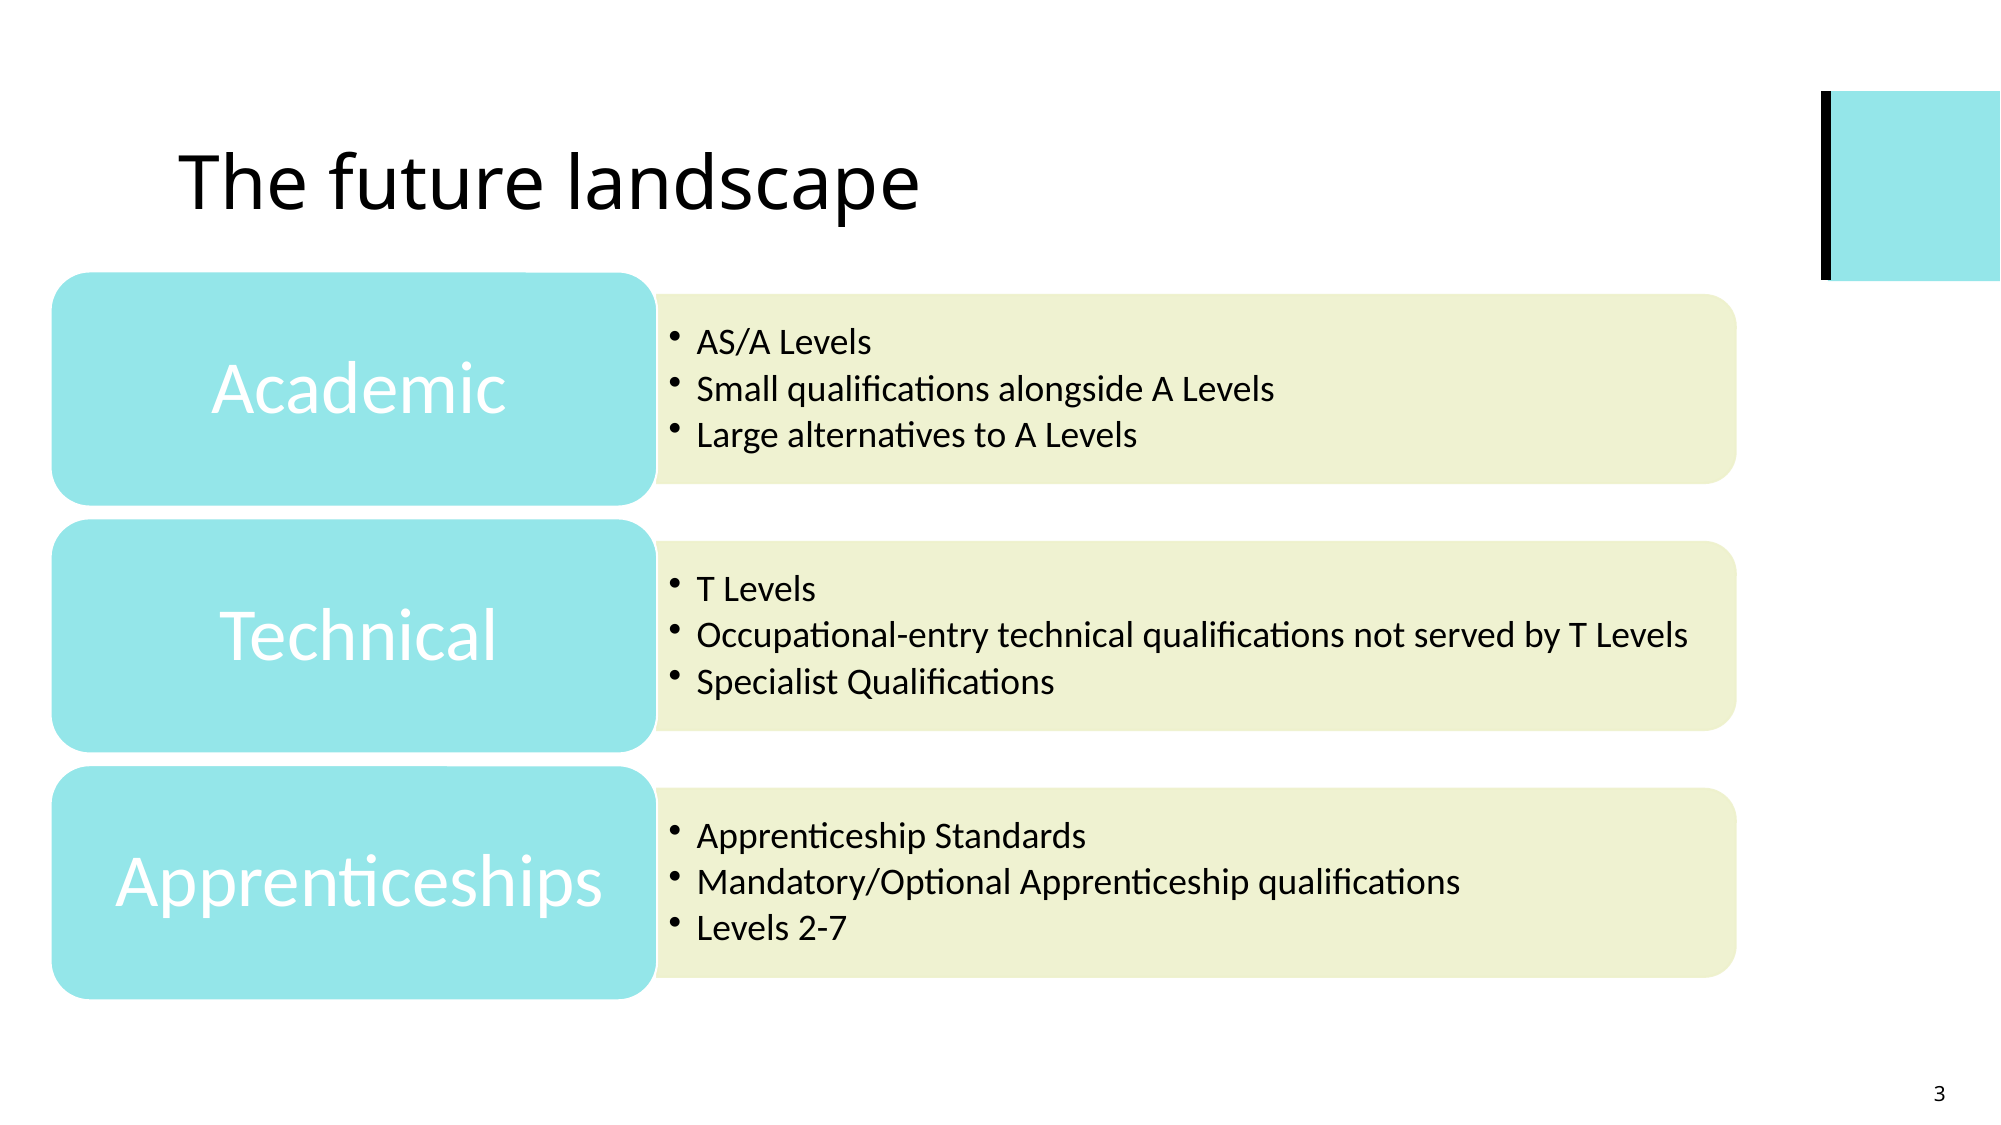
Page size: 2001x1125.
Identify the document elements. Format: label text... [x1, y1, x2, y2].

title The future landscape [164, 93, 1800, 278]
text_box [50, 271, 1736, 1001]
slide_number 3 [1510, 1064, 1961, 1125]
